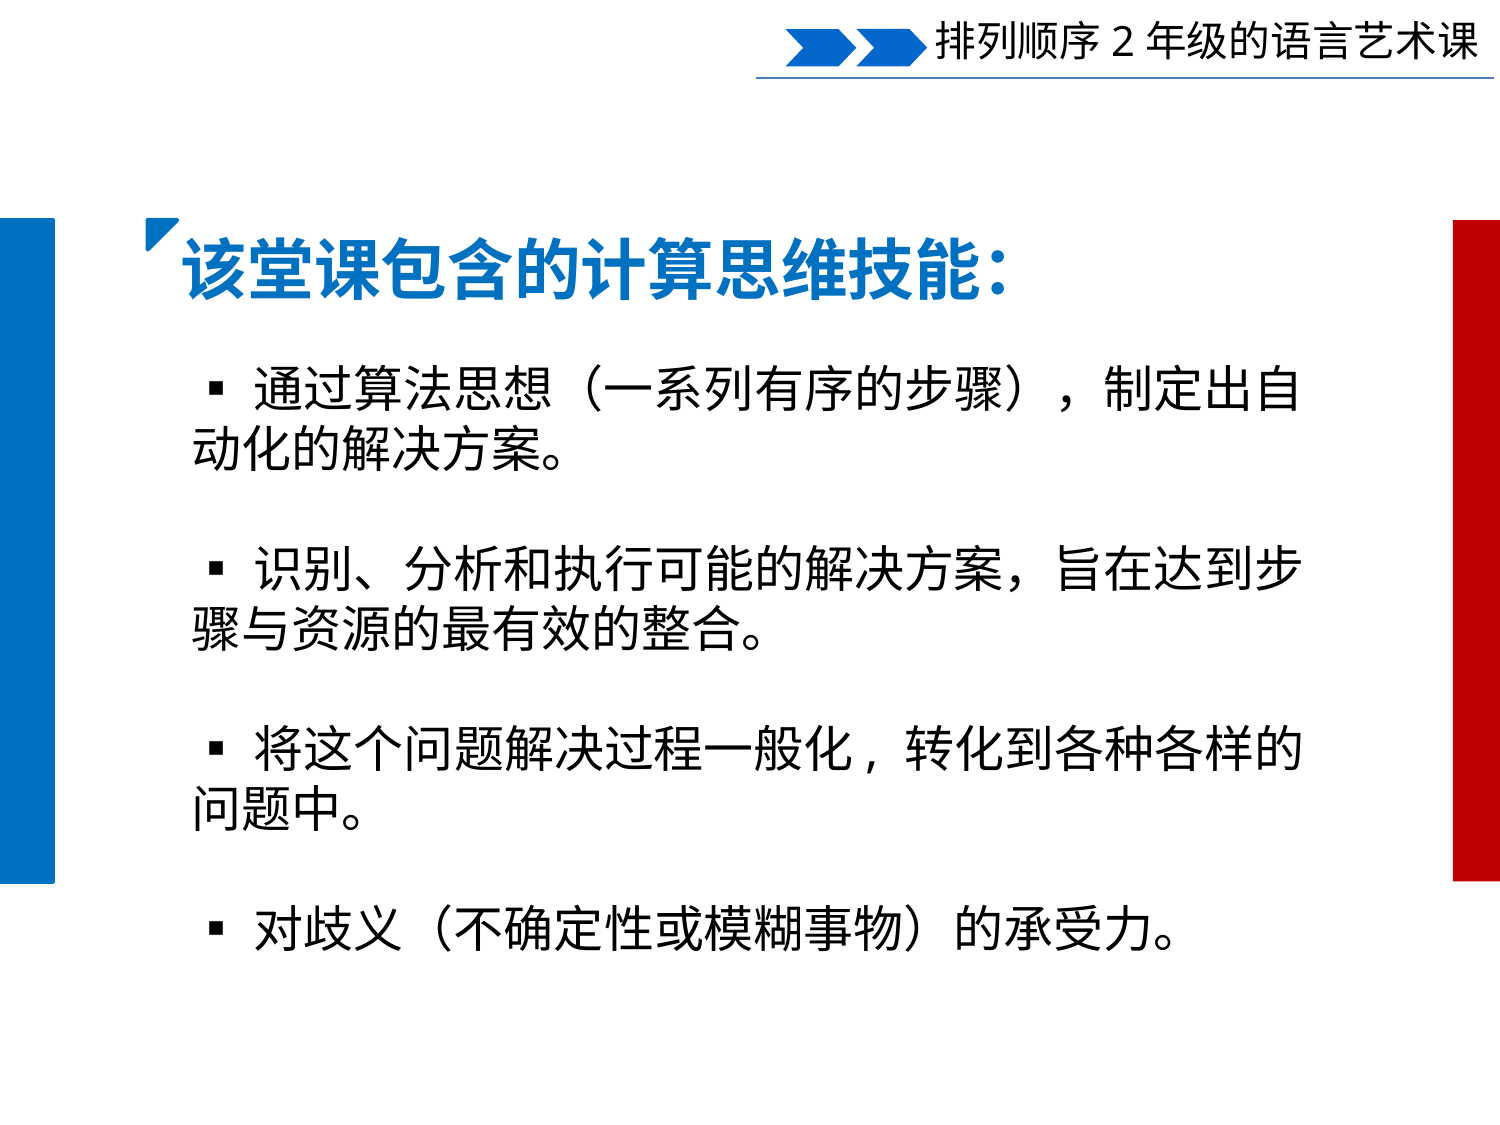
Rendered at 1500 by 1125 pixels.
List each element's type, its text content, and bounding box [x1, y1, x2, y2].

text_box 排列顺序2年级的语言艺术课 [714, 7, 1500, 73]
text_box ▪通过算法思想（一系列有序的步骤），制定出自动化的解决方案。 ▪识别、分析和执行可能的解决方案，旨在达到步骤与资源的最有效的整合。 ▪将这个问题解决过程一般化, 转化到各种各样的问题中。 ▪对歧义（不确定性或模糊事物）的承受力。 [177, 349, 1353, 965]
text_box 该堂课包含的计算思维技能： [165, 220, 1064, 315]
text_box [145, 217, 180, 252]
